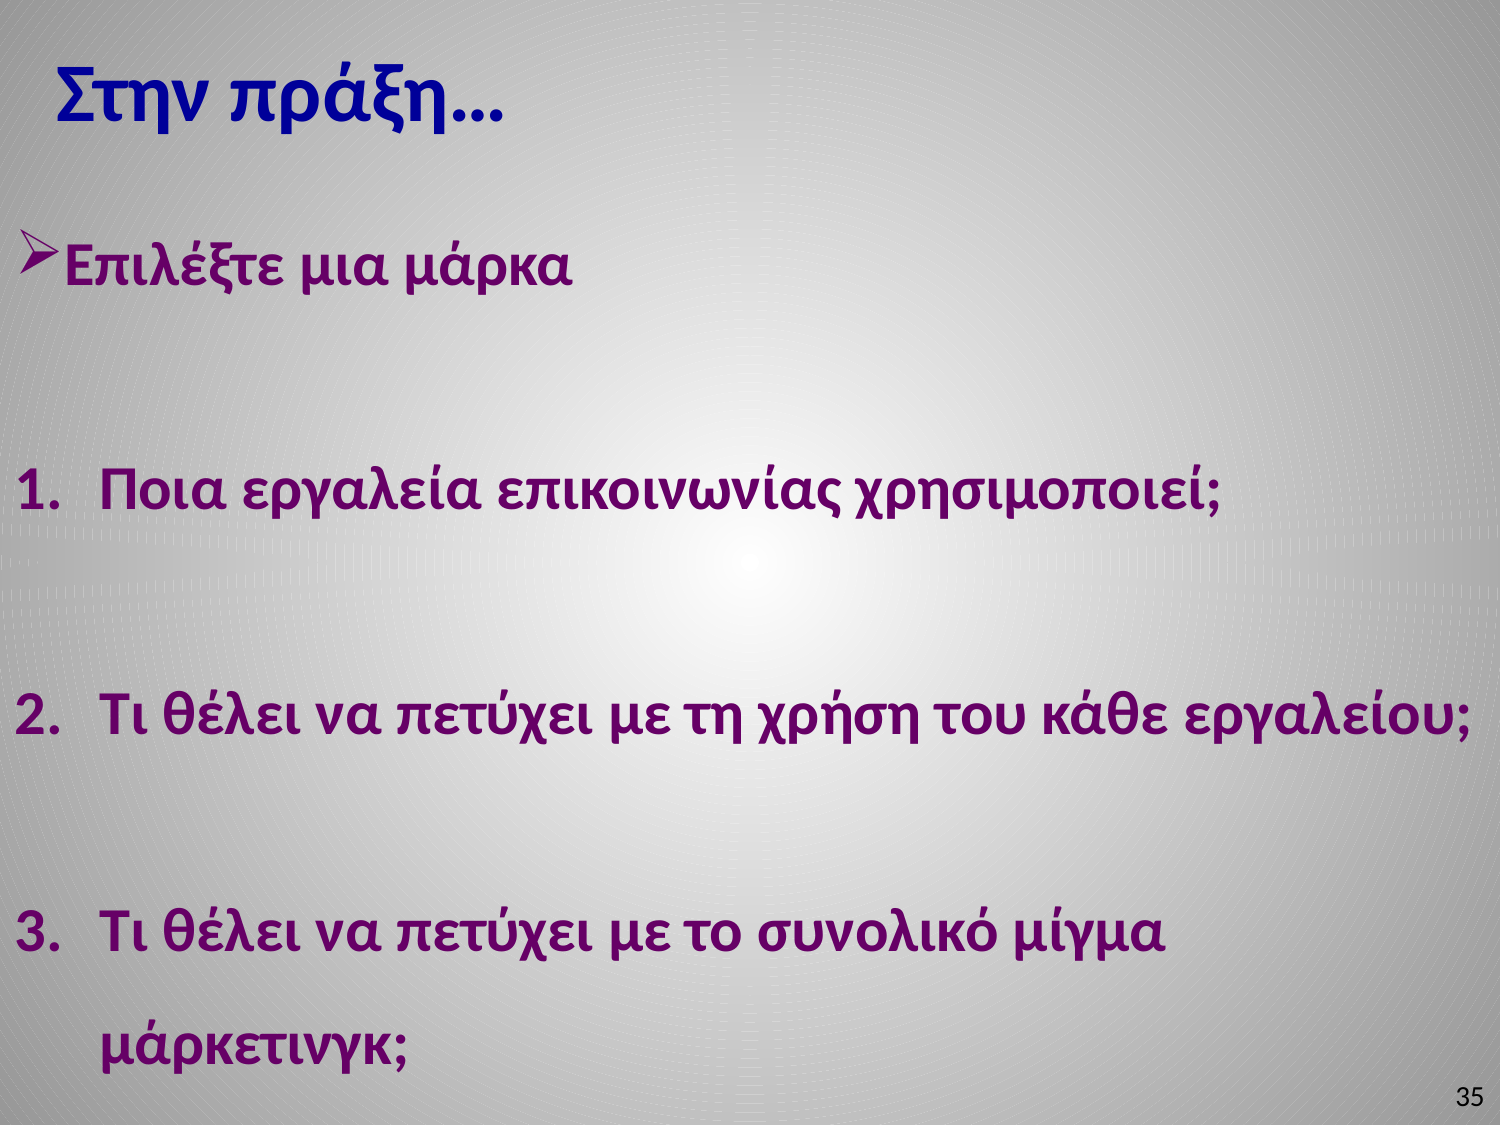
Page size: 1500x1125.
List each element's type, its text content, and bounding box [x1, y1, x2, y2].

text_box 35 [1149, 1065, 1500, 1125]
text_box Επιλέξτε μια μάρκα Ποια εργαλεία επικοινωνίας χρησιμοποιεί; Τι θέλει να πετύχει με τη χρήση του κάθε εργαλείου; Τι θέλει να πετύχει με το συνολικό μίγμα μάρκετινγκ; [0, 117, 1500, 1085]
text_box Στην πράξη… [41, 30, 1022, 146]
